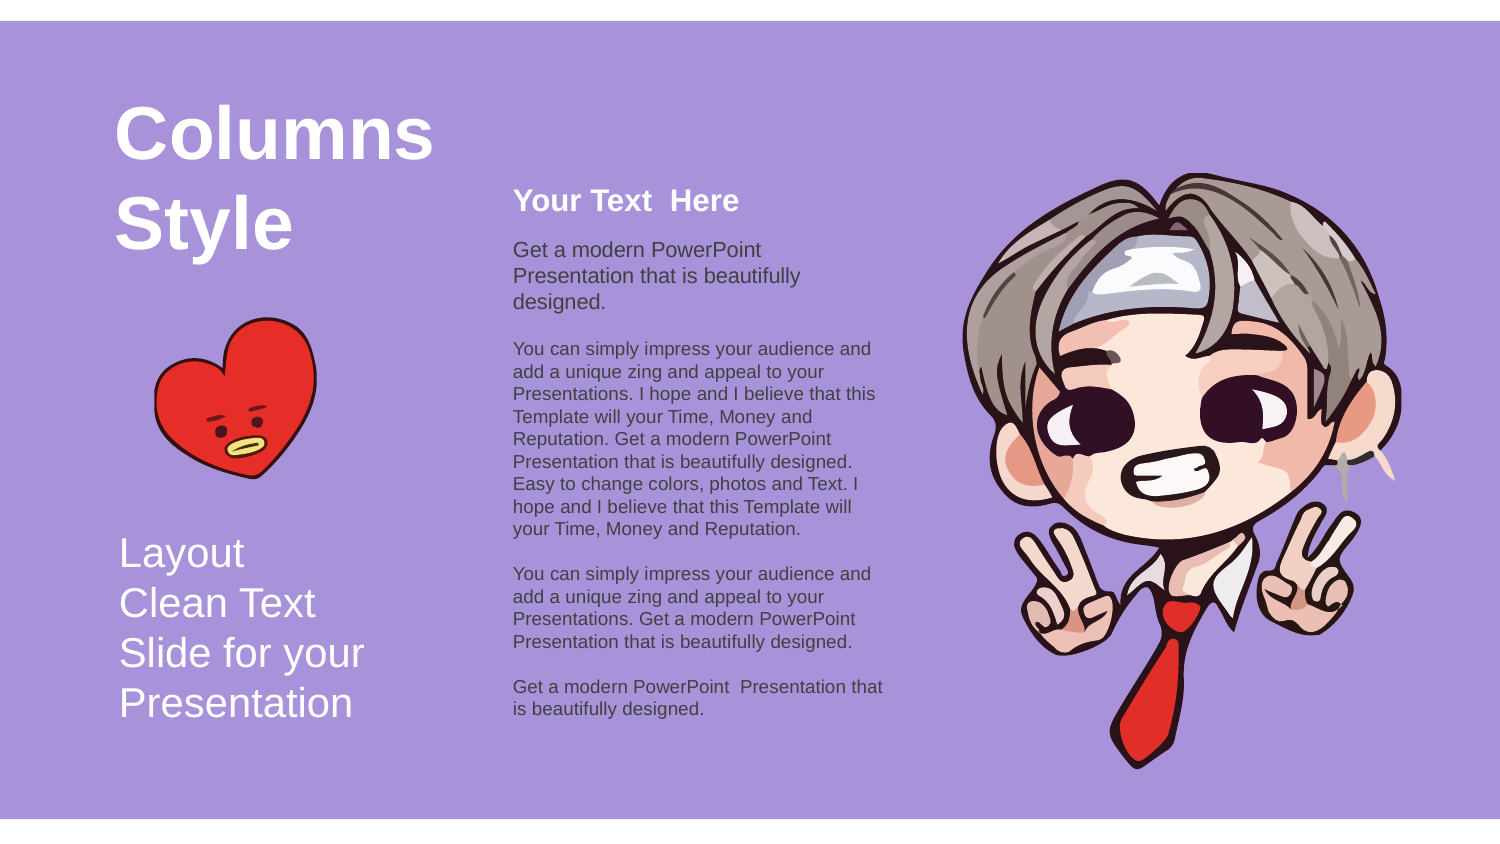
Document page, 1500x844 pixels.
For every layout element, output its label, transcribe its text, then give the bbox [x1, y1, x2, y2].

text_box [0, 19, 1500, 821]
text_box Columns Style [100, 76, 533, 272]
text_box Layout Clean Text Slide for your Presentation [104, 517, 394, 733]
picture [153, 317, 317, 481]
picture [960, 173, 1402, 772]
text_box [497, 173, 908, 733]
